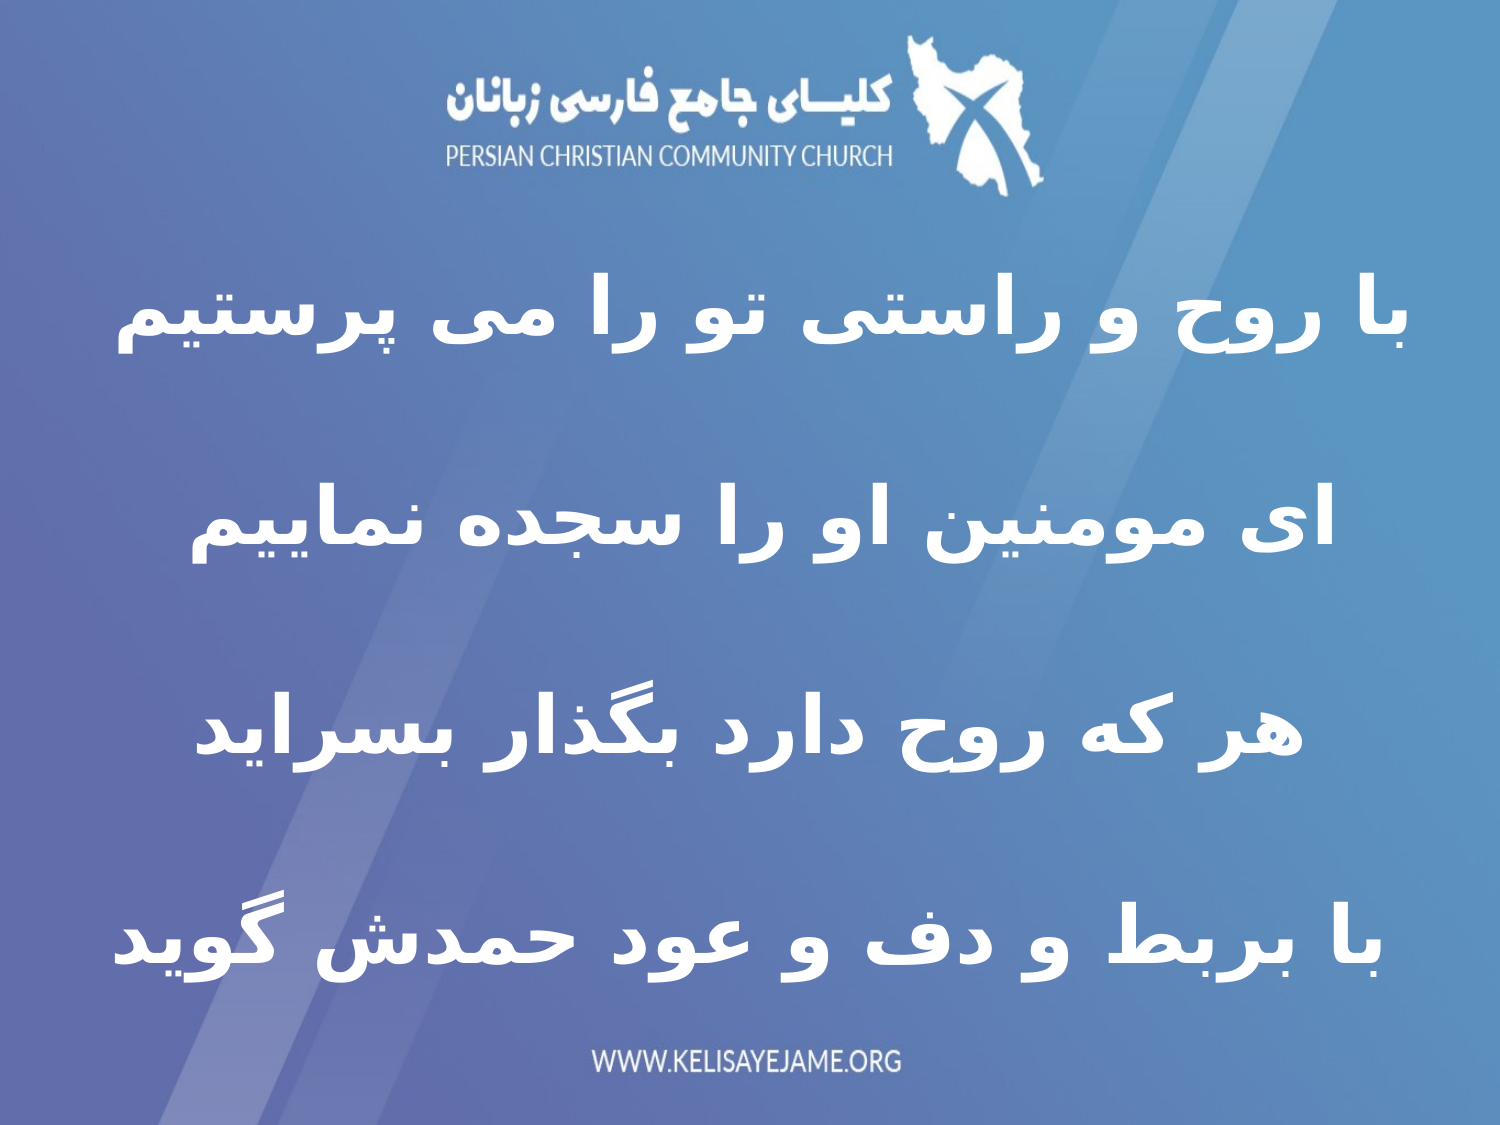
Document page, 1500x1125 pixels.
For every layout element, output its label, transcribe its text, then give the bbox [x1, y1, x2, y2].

list با روح و راستی تو را می پرستیم ای مومنین او را سجده نماییم هر که روح دارد بگذار بسراید با بربط و دف و عود حمدش گوید [0, 149, 1500, 1000]
picture [0, 0, 1500, 149]
picture [0, 1000, 1500, 1125]
